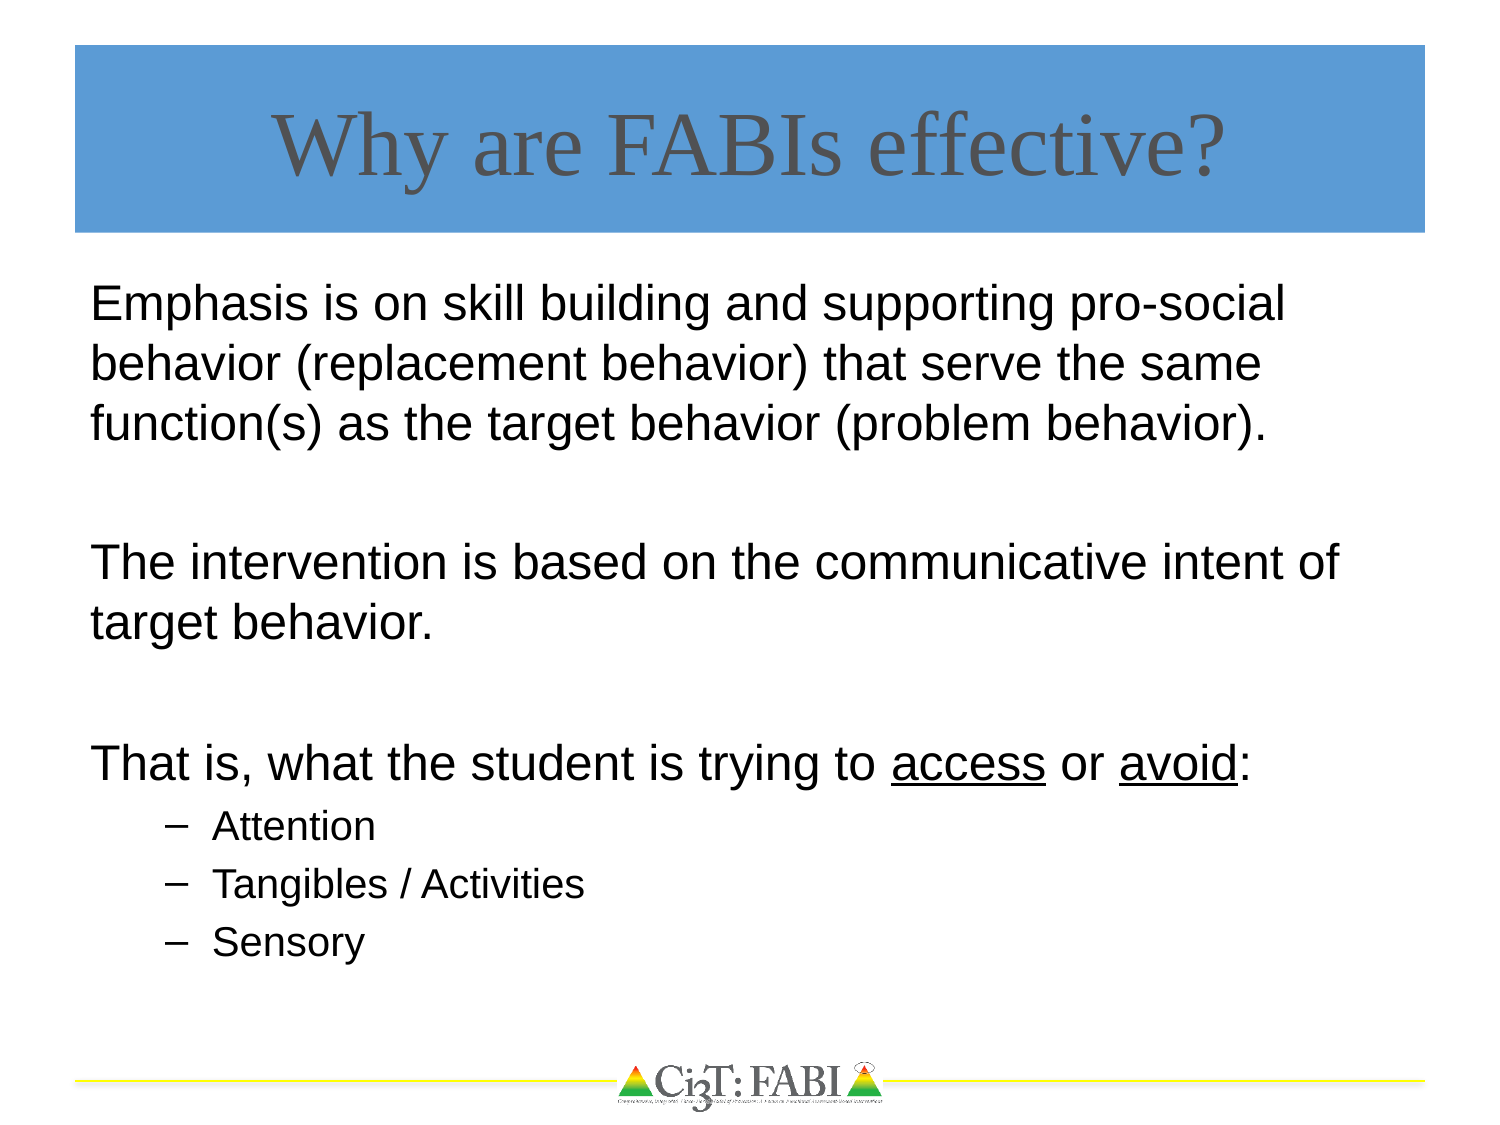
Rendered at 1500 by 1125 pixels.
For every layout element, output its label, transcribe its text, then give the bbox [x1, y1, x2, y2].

list Emphasis is on skill building and supporting pro-social behavior (replacement behavior) that serve the same function(s) as the target behavior (problem behavior). The intervention is based on the communicative intent of target behavior. That is, what the student is trying to access or avoid: Attention Tangibles / Activities Sensory [75, 262, 1425, 1005]
title Why are FABIs effective? [75, 45, 1425, 233]
picture [617, 1053, 883, 1113]
